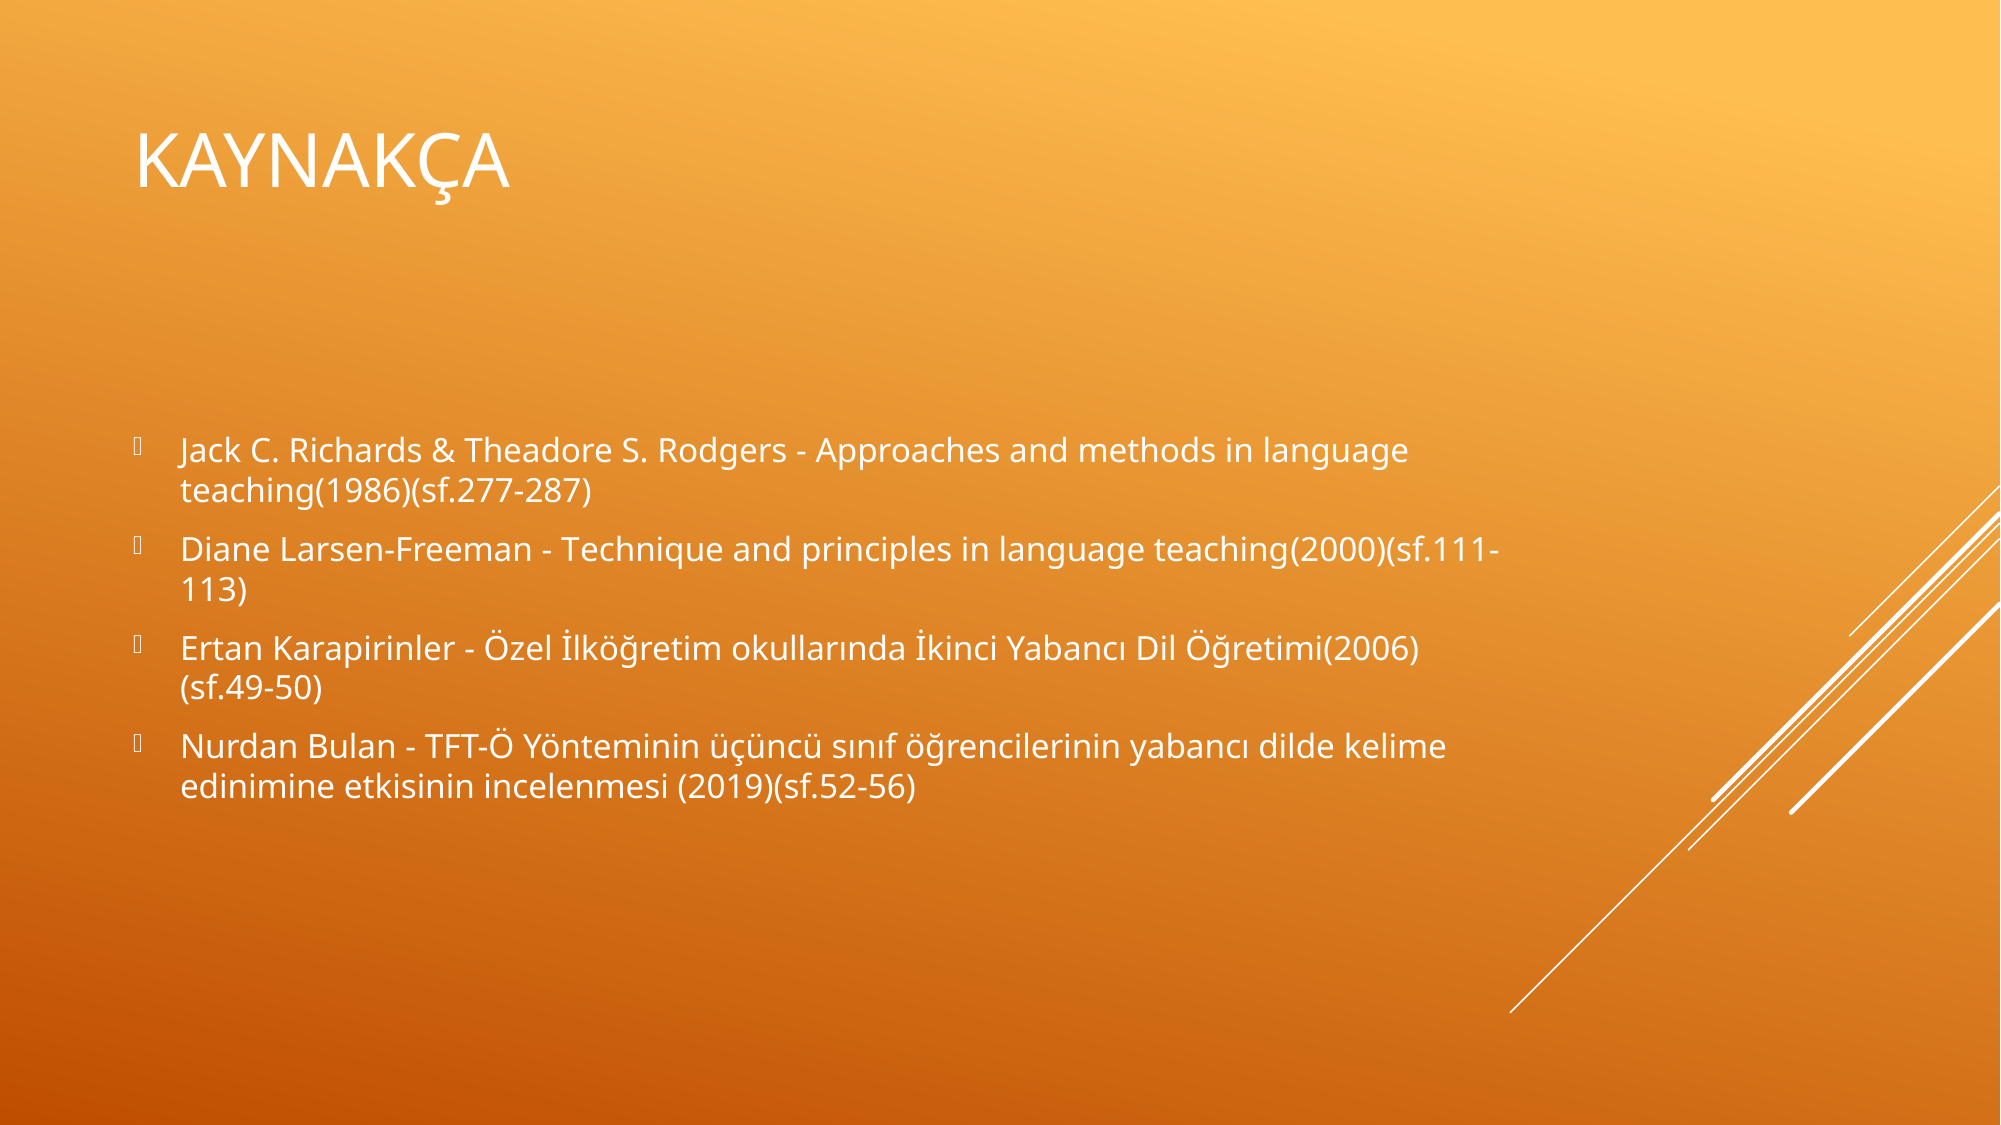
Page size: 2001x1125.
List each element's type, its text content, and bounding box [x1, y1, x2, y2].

title Kaynakça [118, 34, 1519, 282]
list Jack C. Richards & Theadore S. Rodgers - Approaches and methods in language teaching(1986)(sf.277-287) Diane Larsen-Freeman - Technique and principles in language teaching(2000)(sf.111-113) Ertan Karapirinler - Özel İlköğretim okullarında İkinci Yabancı Dil Öğretimi(2006)(sf.49-50) Nurdan Bulan - TFT-Ö Yönteminin üçüncü sınıf öğrencilerinin yabancı dilde kelime edinimine etkisinin incelenmesi (2019)(sf.52-56) [118, 320, 1519, 914]
